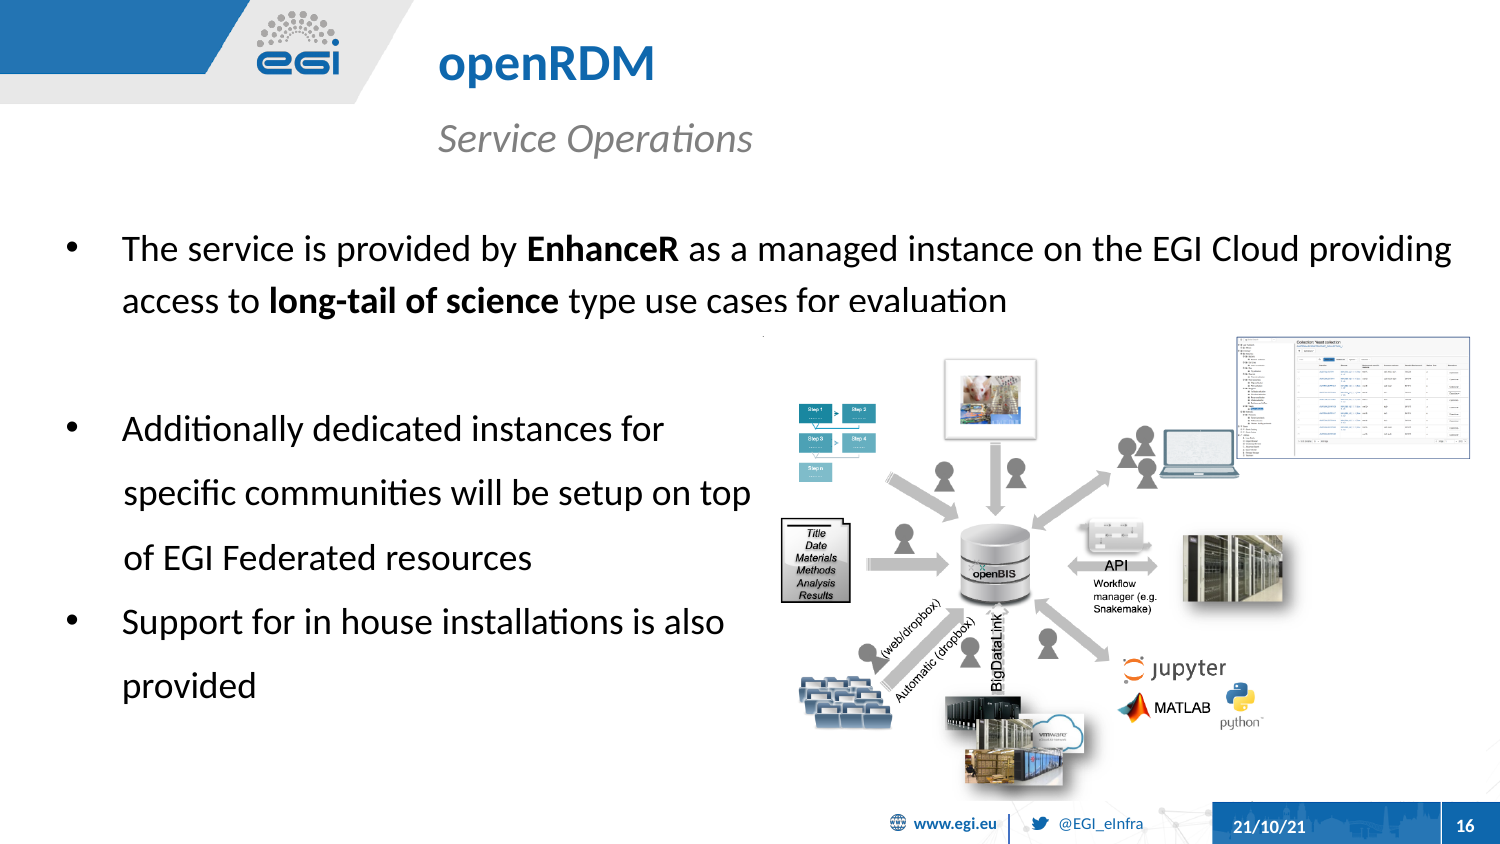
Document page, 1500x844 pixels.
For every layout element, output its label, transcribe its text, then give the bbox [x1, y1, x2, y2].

title openRDM [423, 27, 1199, 84]
list The service is provided by EnhanceR as a managed instance on the EGI Cloud providing access to long-tail of science type use cases for evaluation Additionally dedicated instances for specific communities will be setup on top of EGI Federated resources Support for in house installations is also provided [31, 209, 1468, 735]
picture [0, 0, 1500, 844]
subtitle Service Operations [423, 103, 1199, 164]
